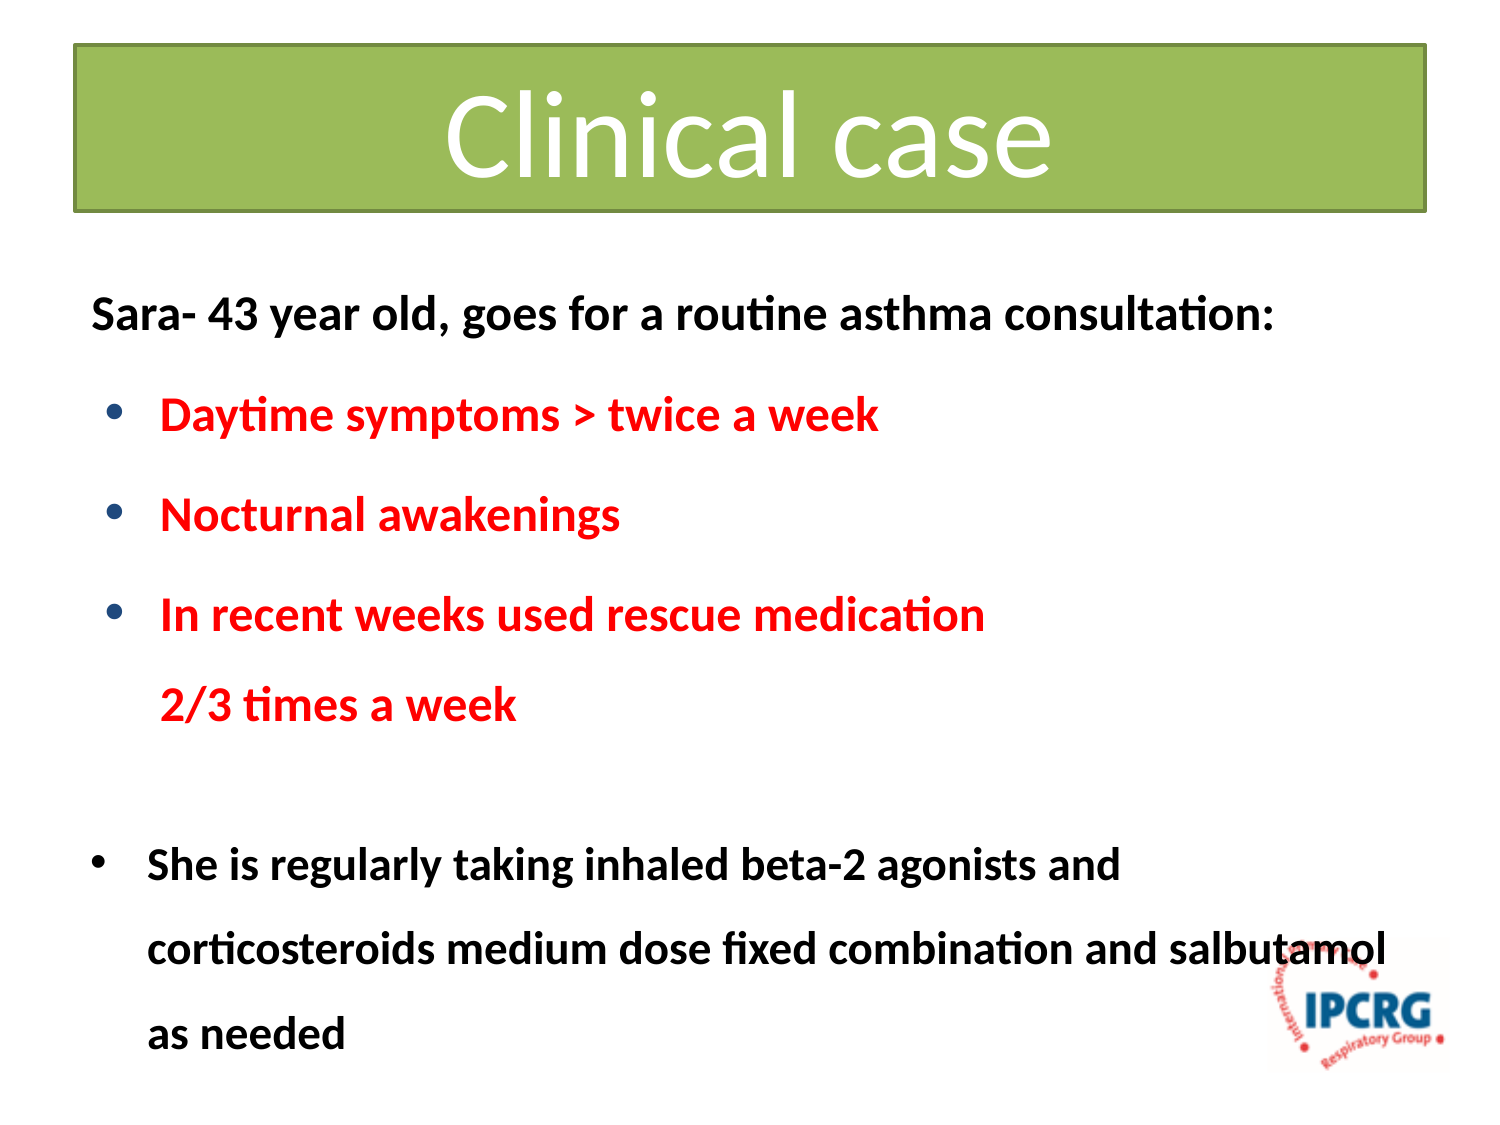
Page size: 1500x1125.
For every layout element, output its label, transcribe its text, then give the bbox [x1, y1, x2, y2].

text_box Daytime symptoms > twice a week Nocturnal awakenings In recent weeks used rescue medication 2/3 times a week [88, 349, 1022, 735]
text_box Sara- 43 year old, goes for a routine asthma consultation: [76, 273, 1424, 349]
picture [1257, 928, 1459, 1081]
list Never smoked Atopic dermatitis since childhood Asthma diagnosis since 1992 Never tested for allergenic sensitivity She is regularly taking inhaled beta-2 agonists and corticosteroids medium dose fixed combination and salbutamol as needed [75, 327, 1425, 1071]
title Clinical case [73, 43, 1427, 213]
